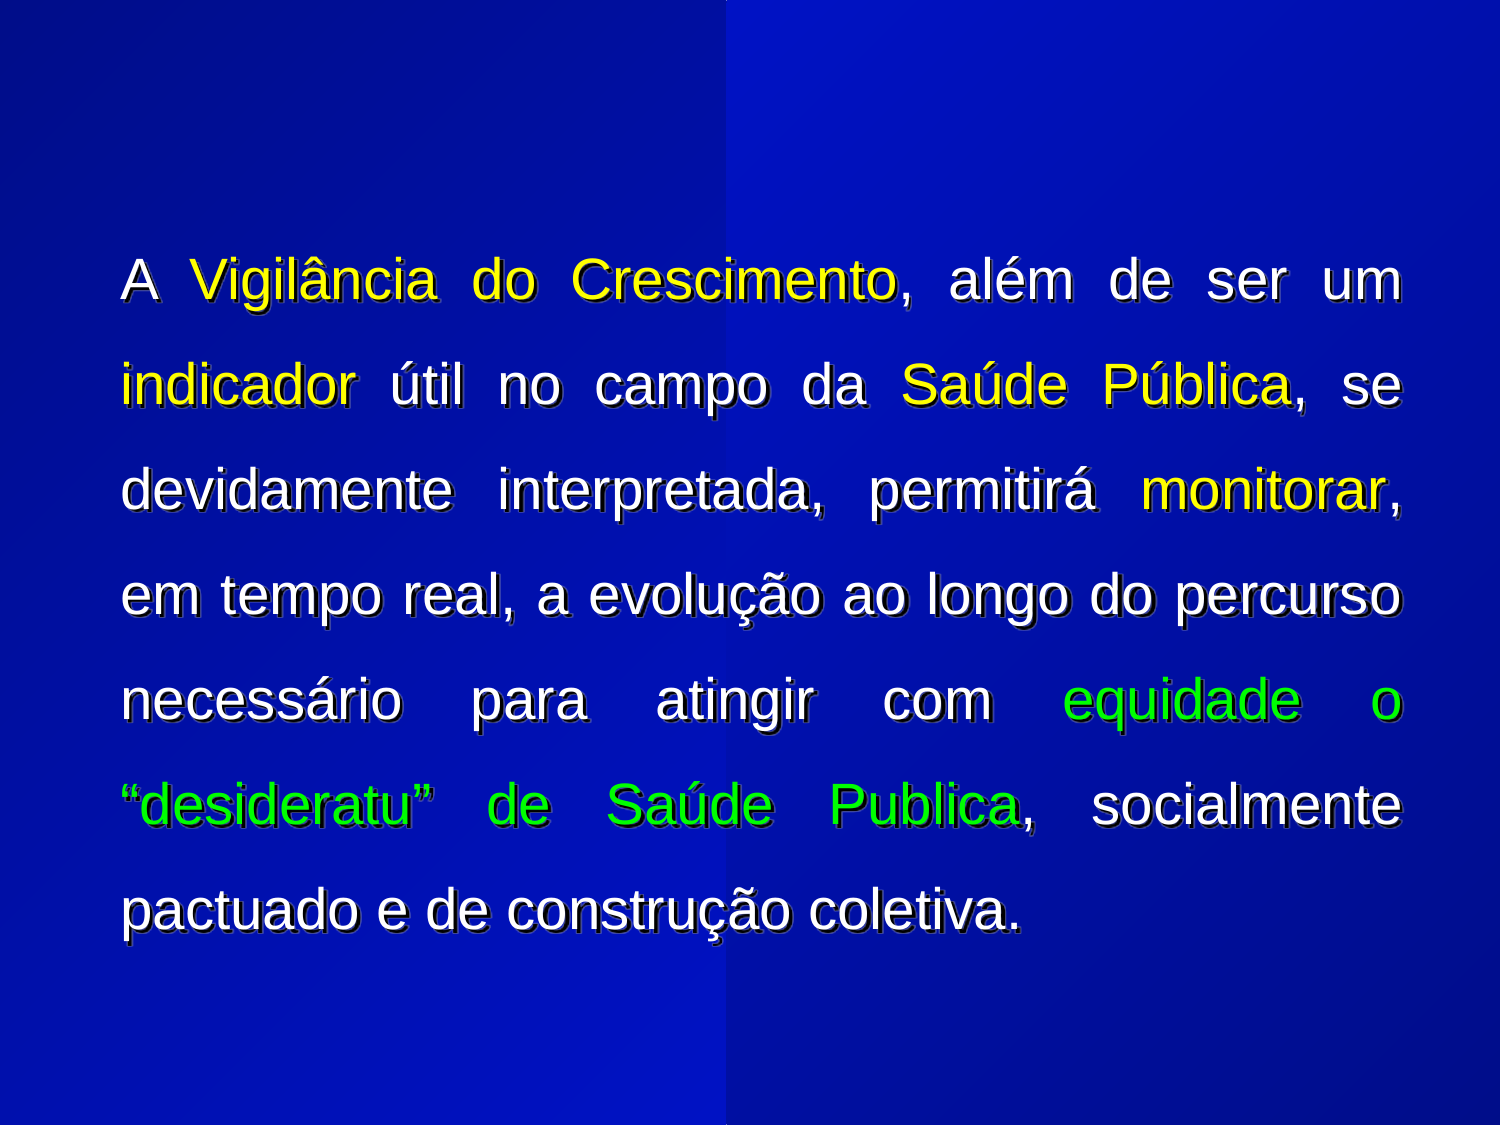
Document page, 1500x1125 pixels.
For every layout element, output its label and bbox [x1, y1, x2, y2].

text_box [0, 0, 1500, 1125]
